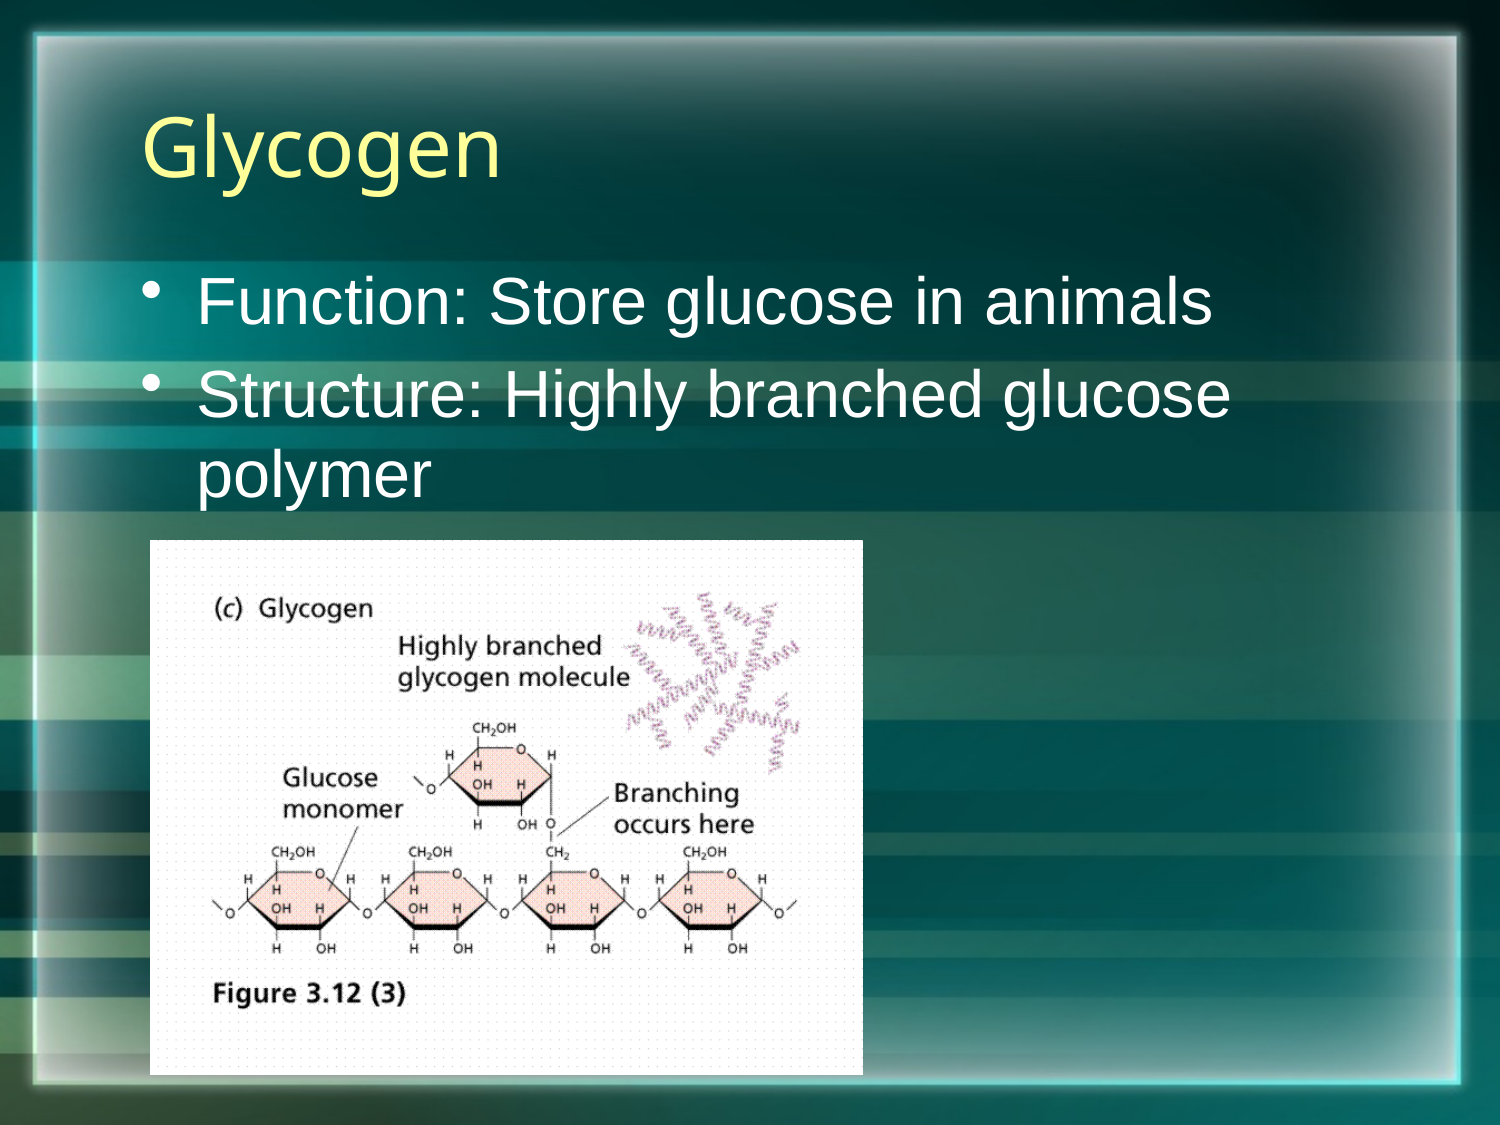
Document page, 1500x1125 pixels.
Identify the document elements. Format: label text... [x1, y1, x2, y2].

list Function: Store glucose in animals Structure: Highly branched glucose polymer [124, 249, 1363, 988]
title Glycogen [124, 49, 1363, 238]
picture [0, 0, 1500, 1125]
